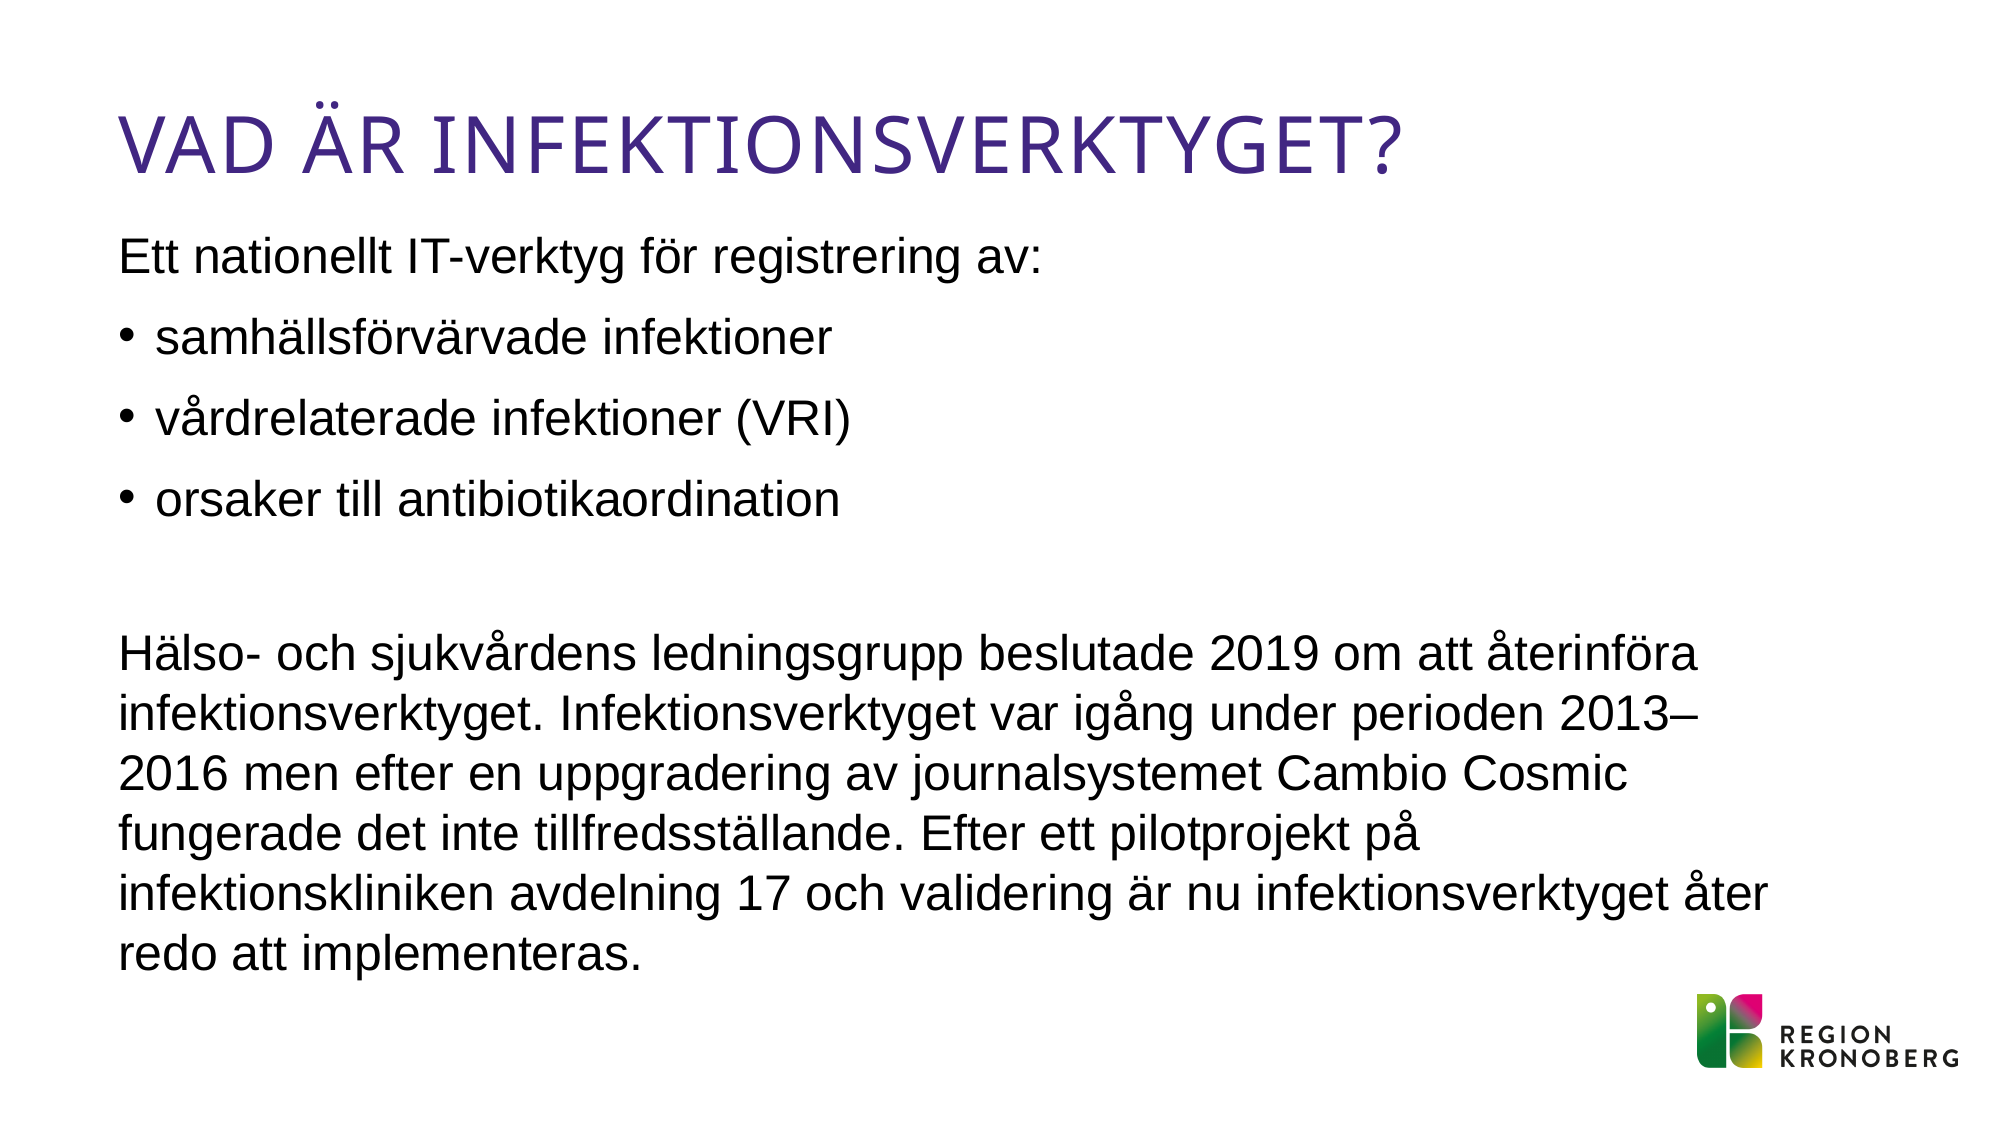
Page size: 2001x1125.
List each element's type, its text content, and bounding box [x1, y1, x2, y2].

list Ett nationellt IT-verktyg för registrering av: samhällsförvärvade infektioner vårdrelaterade infektioner (VRI) orsaker till antibiotikaordination Hälso- och sjukvårdens ledningsgrupp beslutade 2019 om att återinföra infektionsverktyget. Infektionsverktyget var igång under perioden 2013–2016 men efter en uppgradering av journalsystemet Cambio Cosmic fungerade det inte tillfredsställande. Efter ett pilotprojekt på infektionskliniken avdelning 17 och validering är nu infektionsverktyget åter redo att implementeras. [103, 215, 1796, 1059]
title VAD ÄR Infektionsverktyget? [103, 37, 1690, 197]
picture [1697, 994, 1958, 1068]
